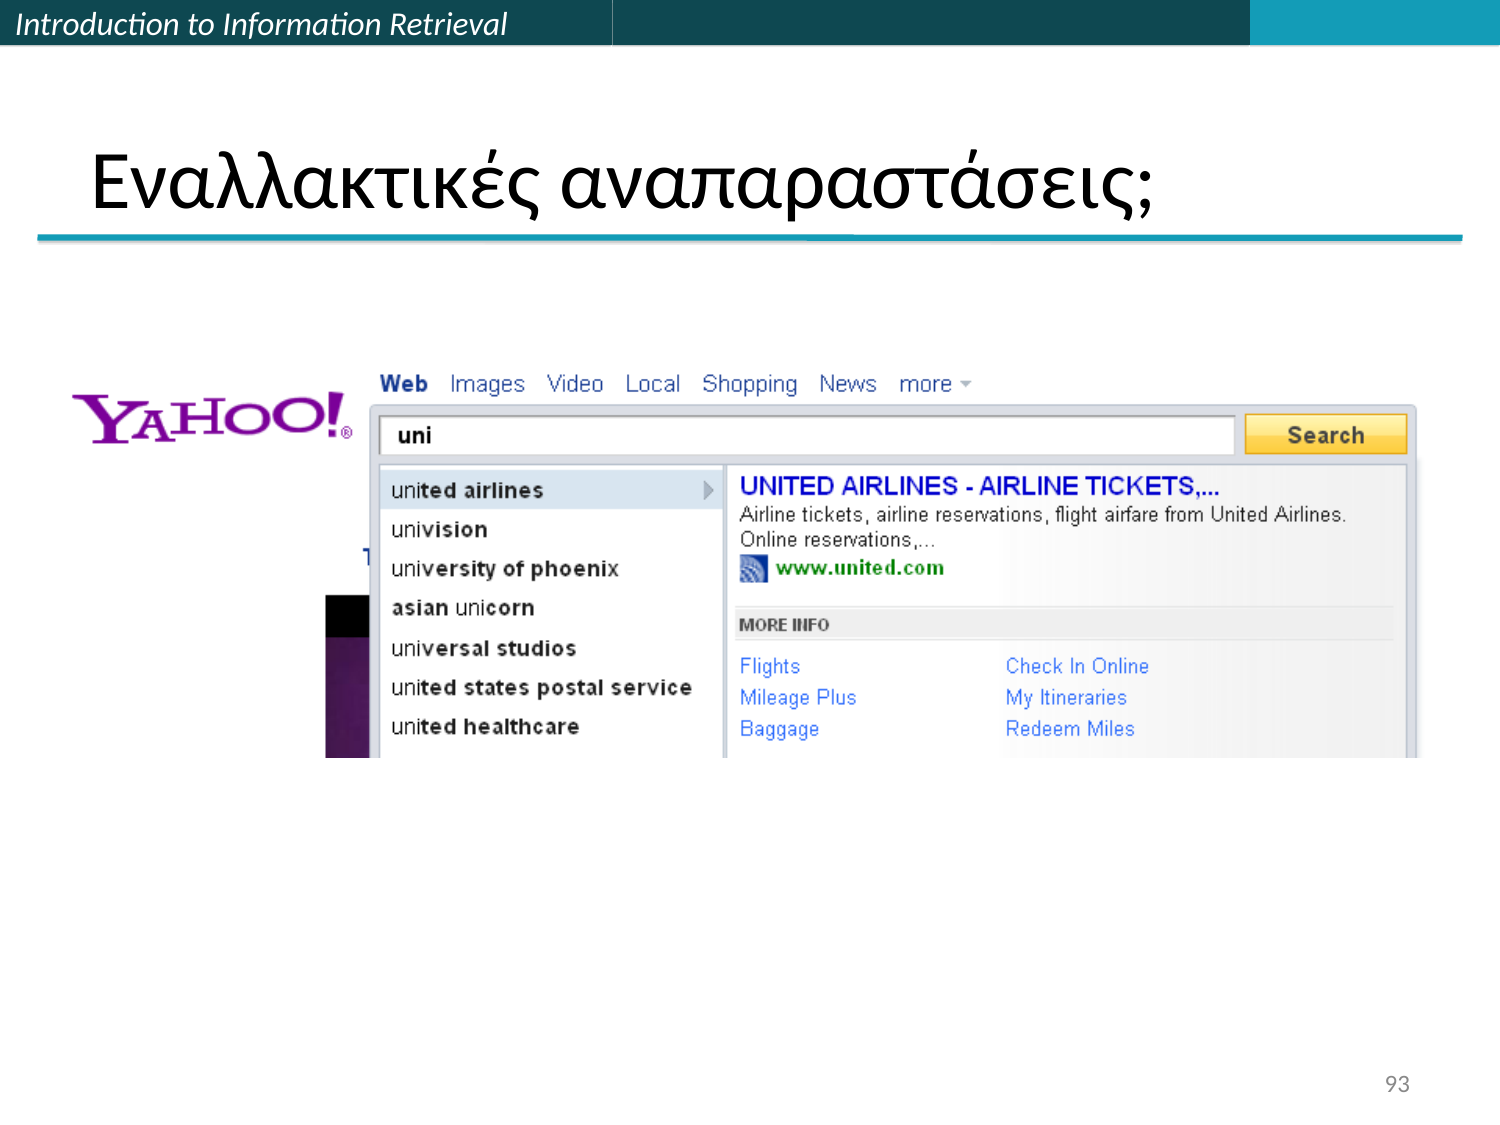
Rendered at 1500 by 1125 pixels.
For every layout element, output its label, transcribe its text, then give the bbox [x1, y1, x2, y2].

slide_number 93 [1074, 1062, 1425, 1103]
title Εναλλακτικές αναπαραστάσεις; [74, 44, 1426, 233]
picture [60, 366, 1440, 759]
